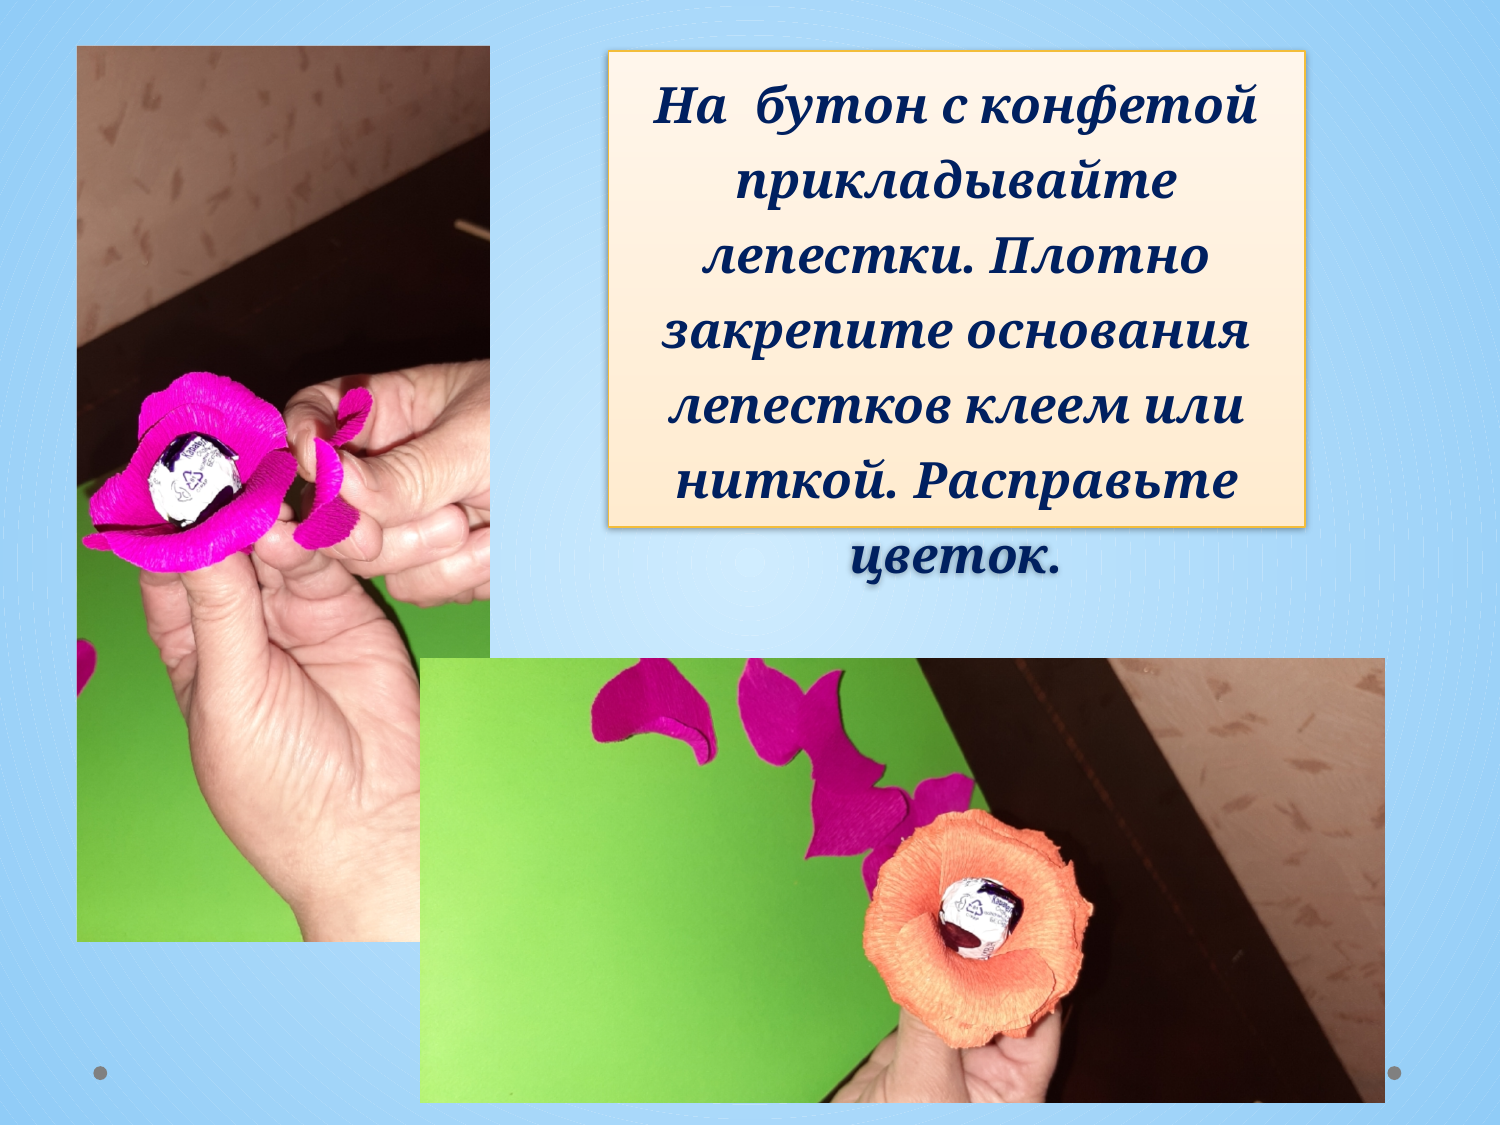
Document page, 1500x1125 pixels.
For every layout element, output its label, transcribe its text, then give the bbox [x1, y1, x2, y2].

picture [0, 47, 1385, 1103]
list На бутон с конфетой прикладывайте лепестки. Плотно закрепите основания лепестков клеем или ниткой. Расправьте цветок. [608, 50, 1306, 528]
